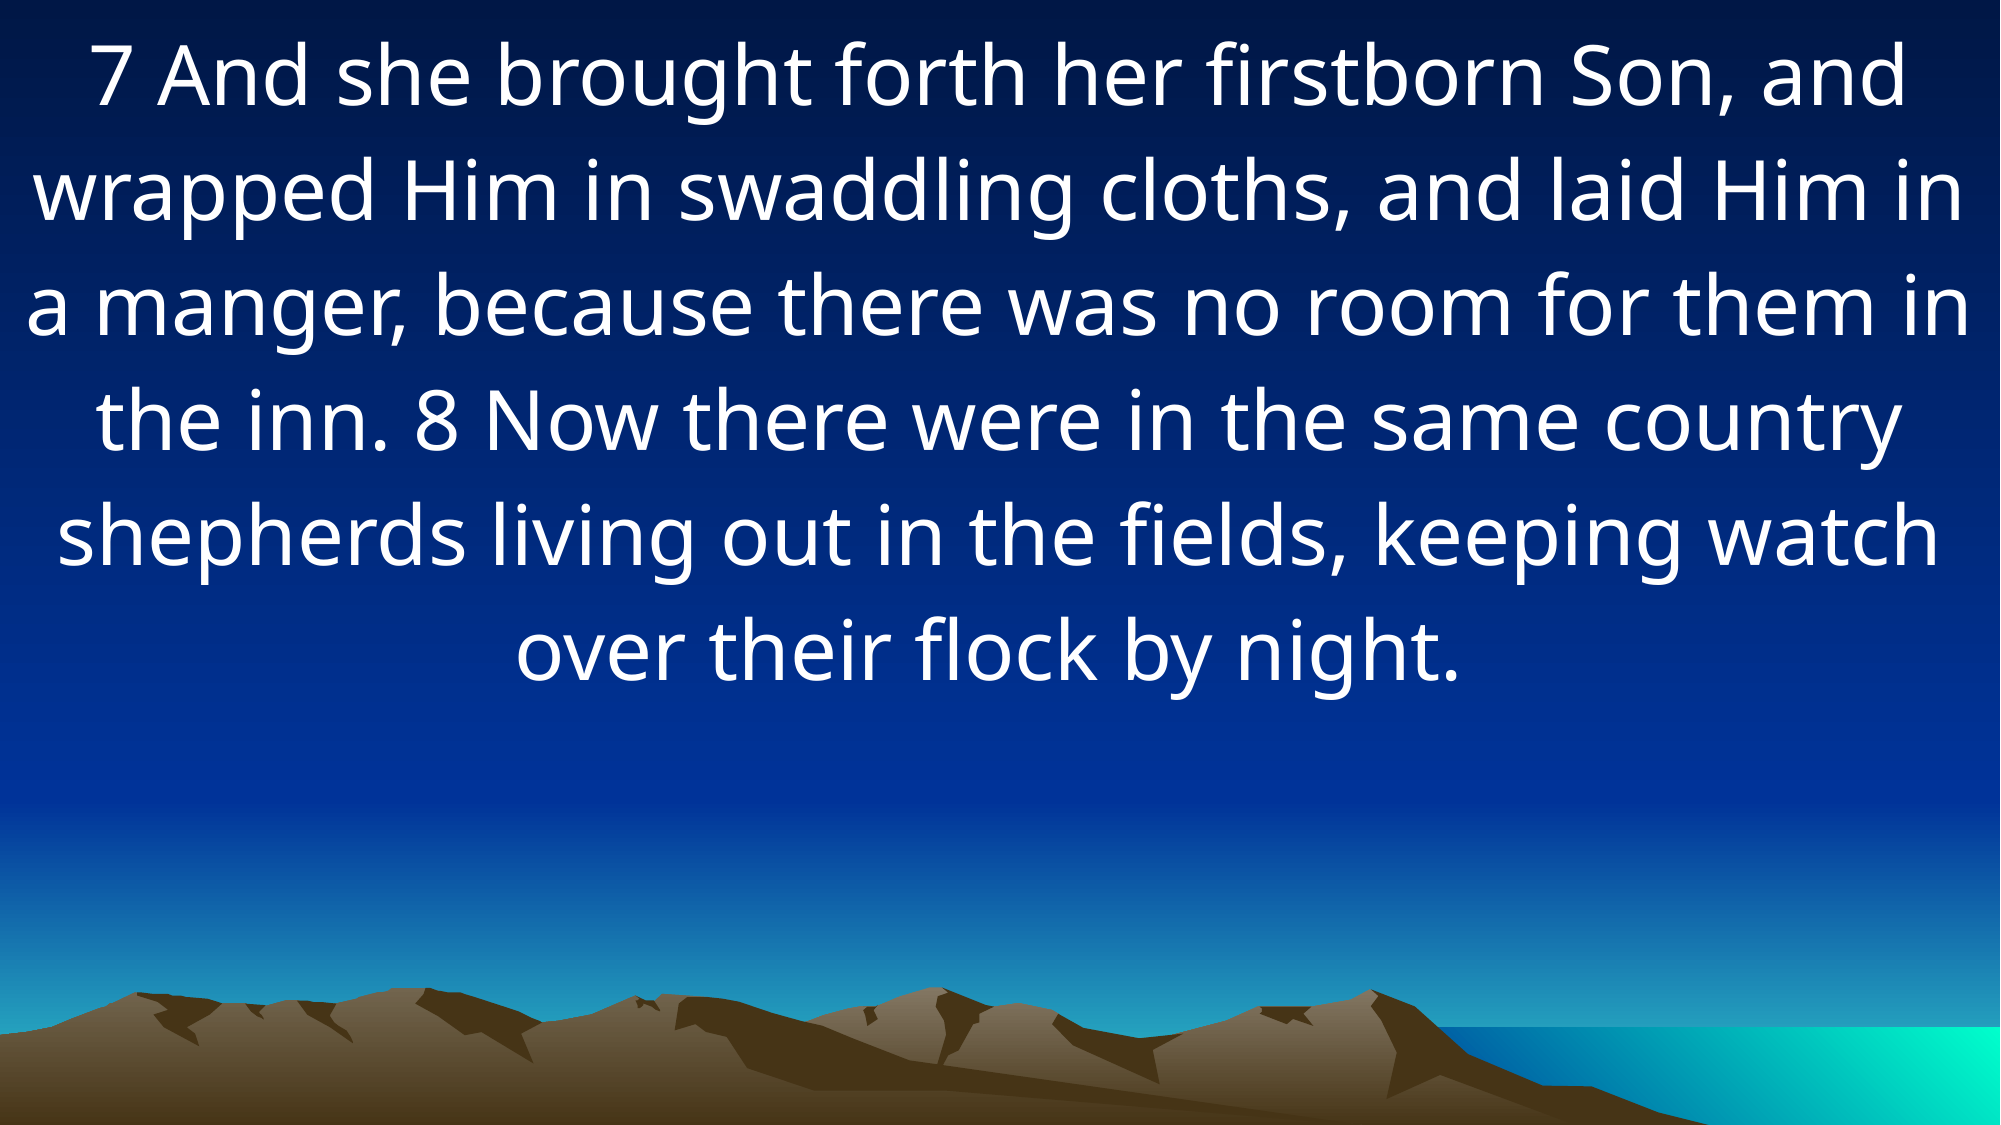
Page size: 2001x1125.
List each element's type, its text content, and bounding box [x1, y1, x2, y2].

text_box 7 And she brought forth her firstborn Son, and wrapped Him in swaddling cloths, and laid Him in a manger, because there was no room for them in the inn. 8 Now there were in the same country shepherds living out in the fields, keeping watch over their flock by night. [0, 0, 2000, 863]
